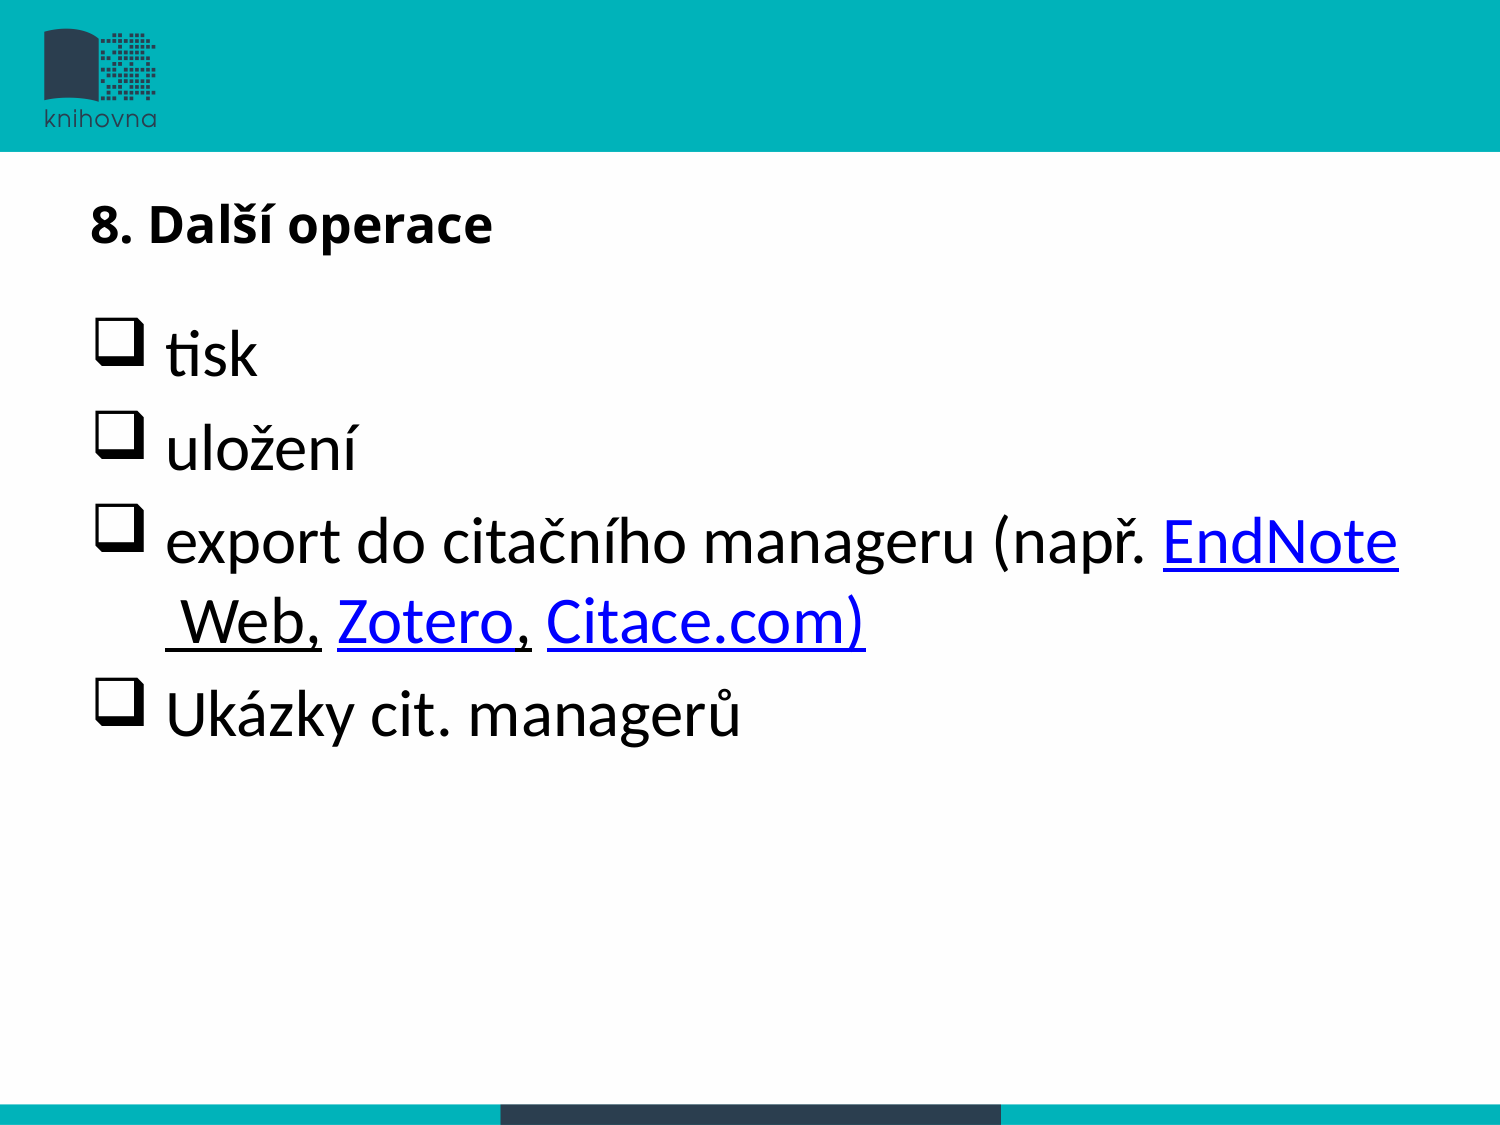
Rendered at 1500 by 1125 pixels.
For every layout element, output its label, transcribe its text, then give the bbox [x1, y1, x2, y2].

list tisk uložení export do citačního manageru (např. EndNote Web, Zotero, Citace.com) Ukázky cit. managerů [75, 302, 1425, 923]
title 8. Další operace [75, 184, 1425, 302]
picture [0, 0, 1500, 1125]
